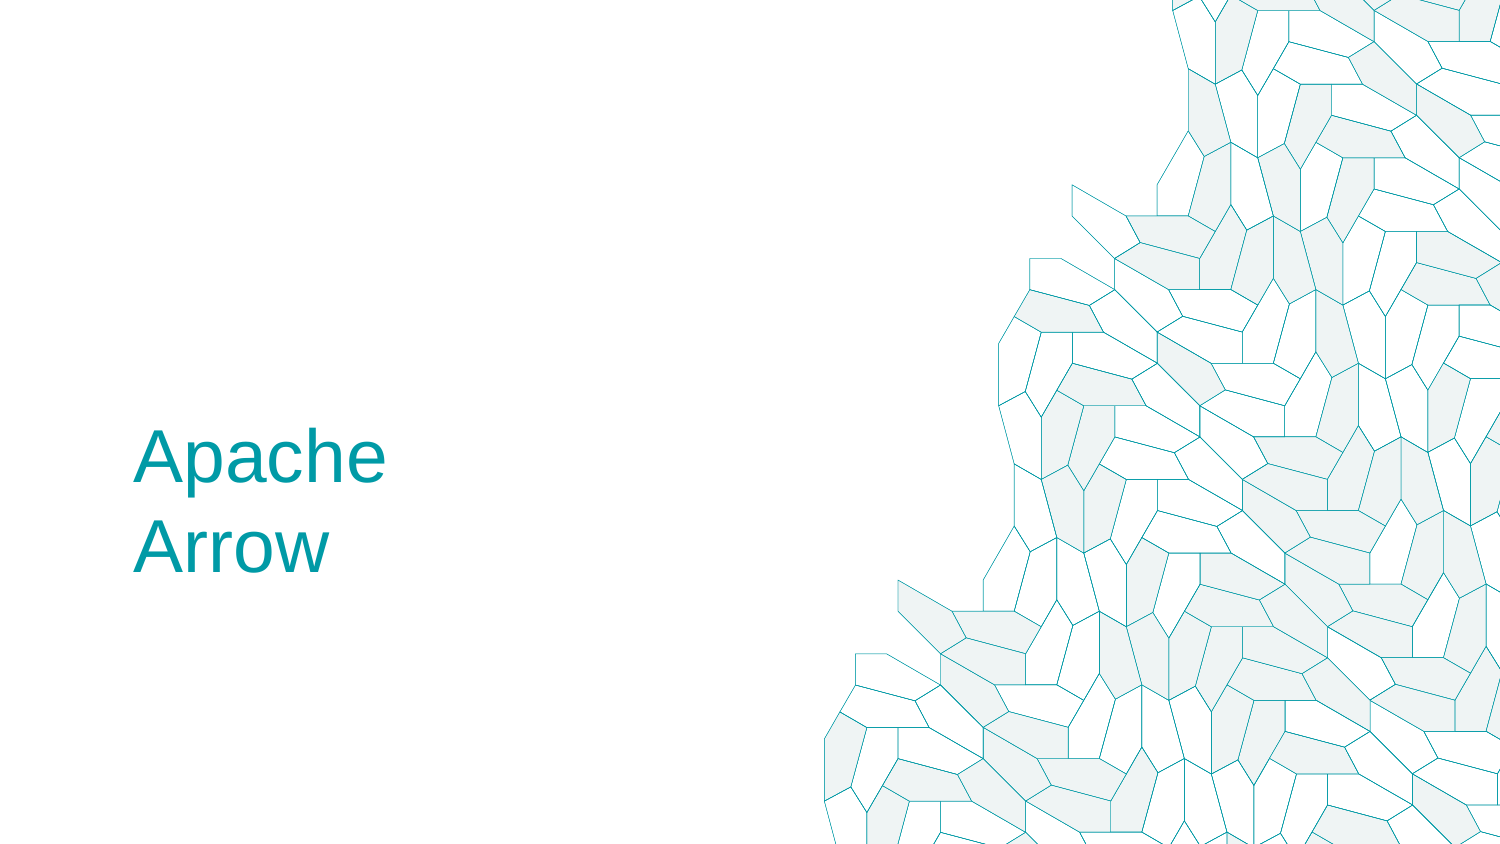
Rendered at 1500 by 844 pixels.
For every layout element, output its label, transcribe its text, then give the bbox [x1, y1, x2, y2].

title Apache Arrow [118, 427, 1394, 596]
